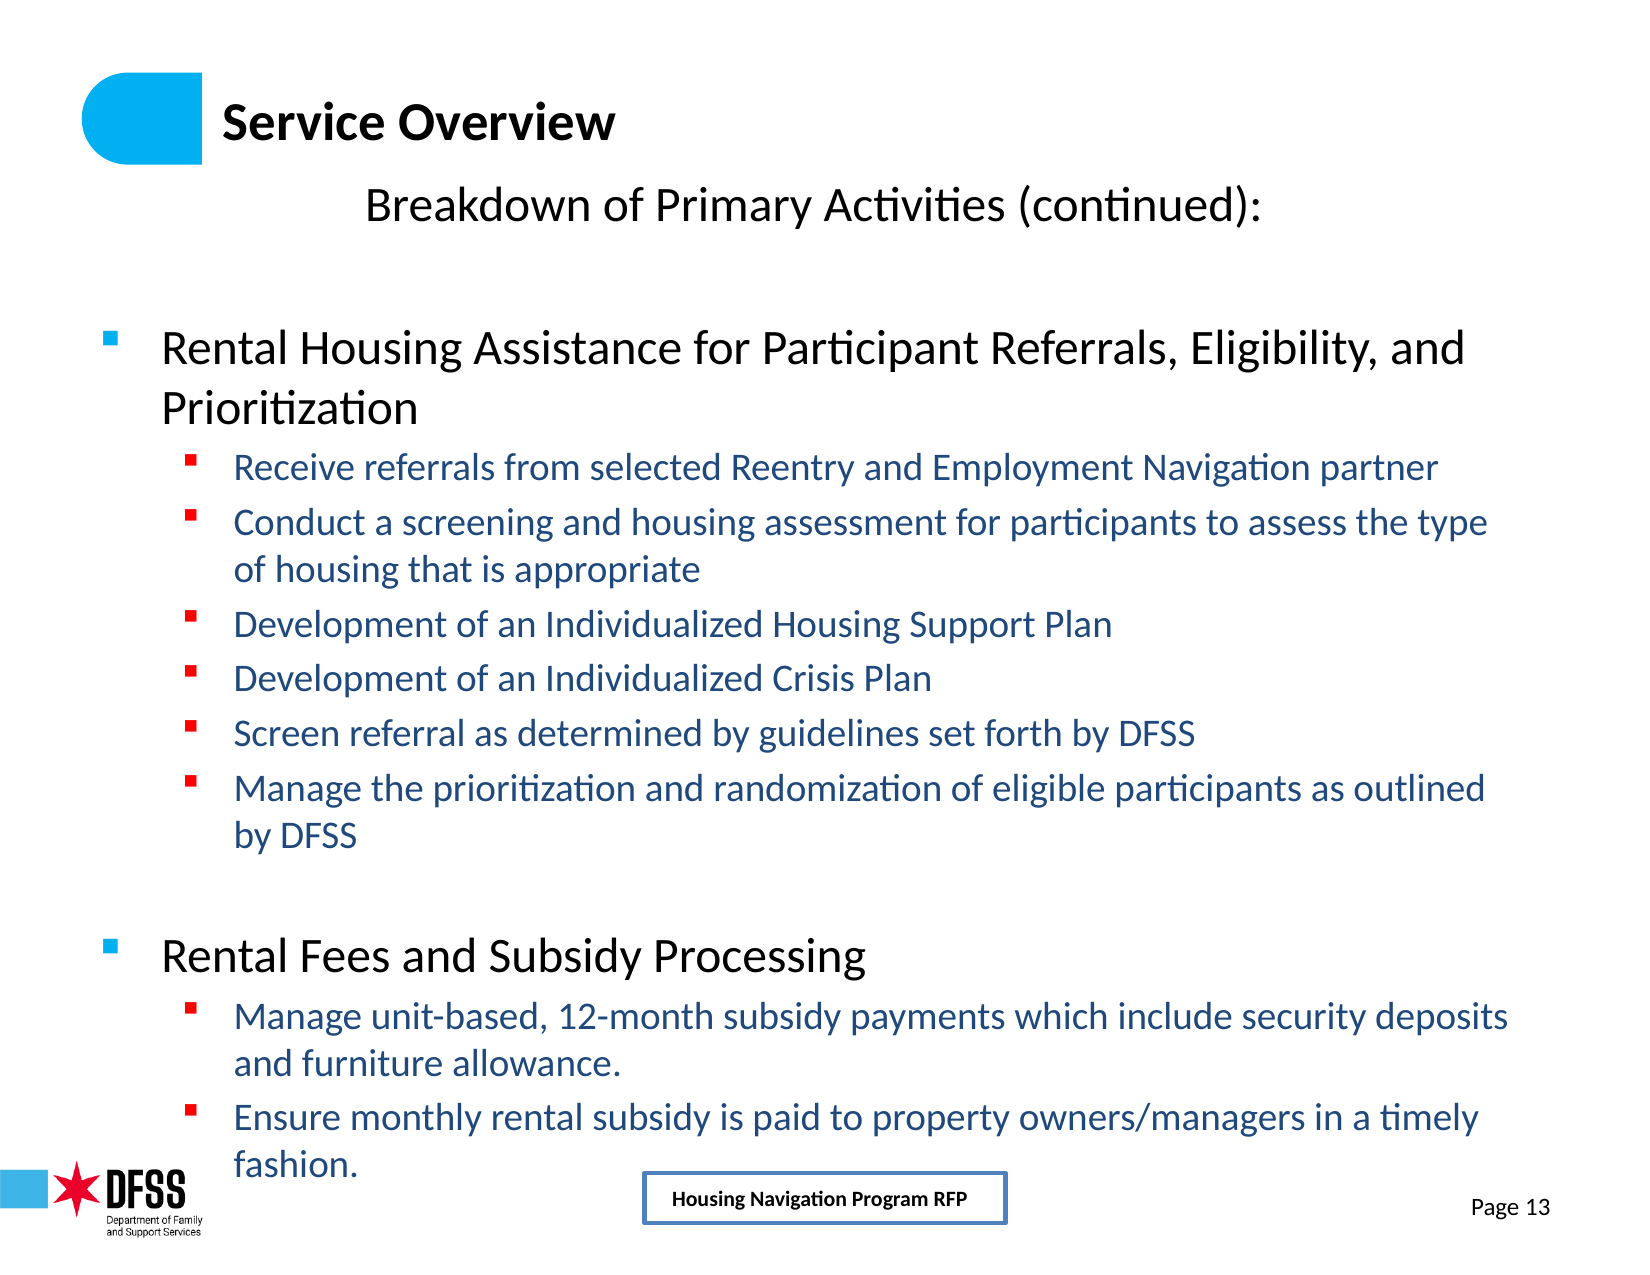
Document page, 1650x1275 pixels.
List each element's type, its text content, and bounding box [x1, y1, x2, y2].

title Service Overview [206, 76, 1568, 160]
slide_number Page 13 [1182, 1181, 1568, 1250]
picture [0, 1158, 207, 1240]
text_box Housing Navigation Program RFP [642, 1171, 1008, 1225]
list Breakdown of Primary Activities (continued): Rental Housing Assistance for Participant Referrals, Eligibility, and Prioritization Receive referrals from selected Reentry and Employment Navigation partner Conduct a screening and housing assessment for participants to assess the type of housing that is appropriate Development of an Individualized Housing Support Plan Development of an Individualized Crisis Plan Screen referral as determined by guidelines set forth by DFSS Manage the prioritization and randomization of eligible participants as outlined by DFSS Rental Fees and Subsidy Processing Manage unit-based, 12-month subsidy payments which include security deposits and furniture allowance. Ensure monthly rental subsidy is paid to property owners/managers in a timely fashion. [82, 163, 1546, 1199]
